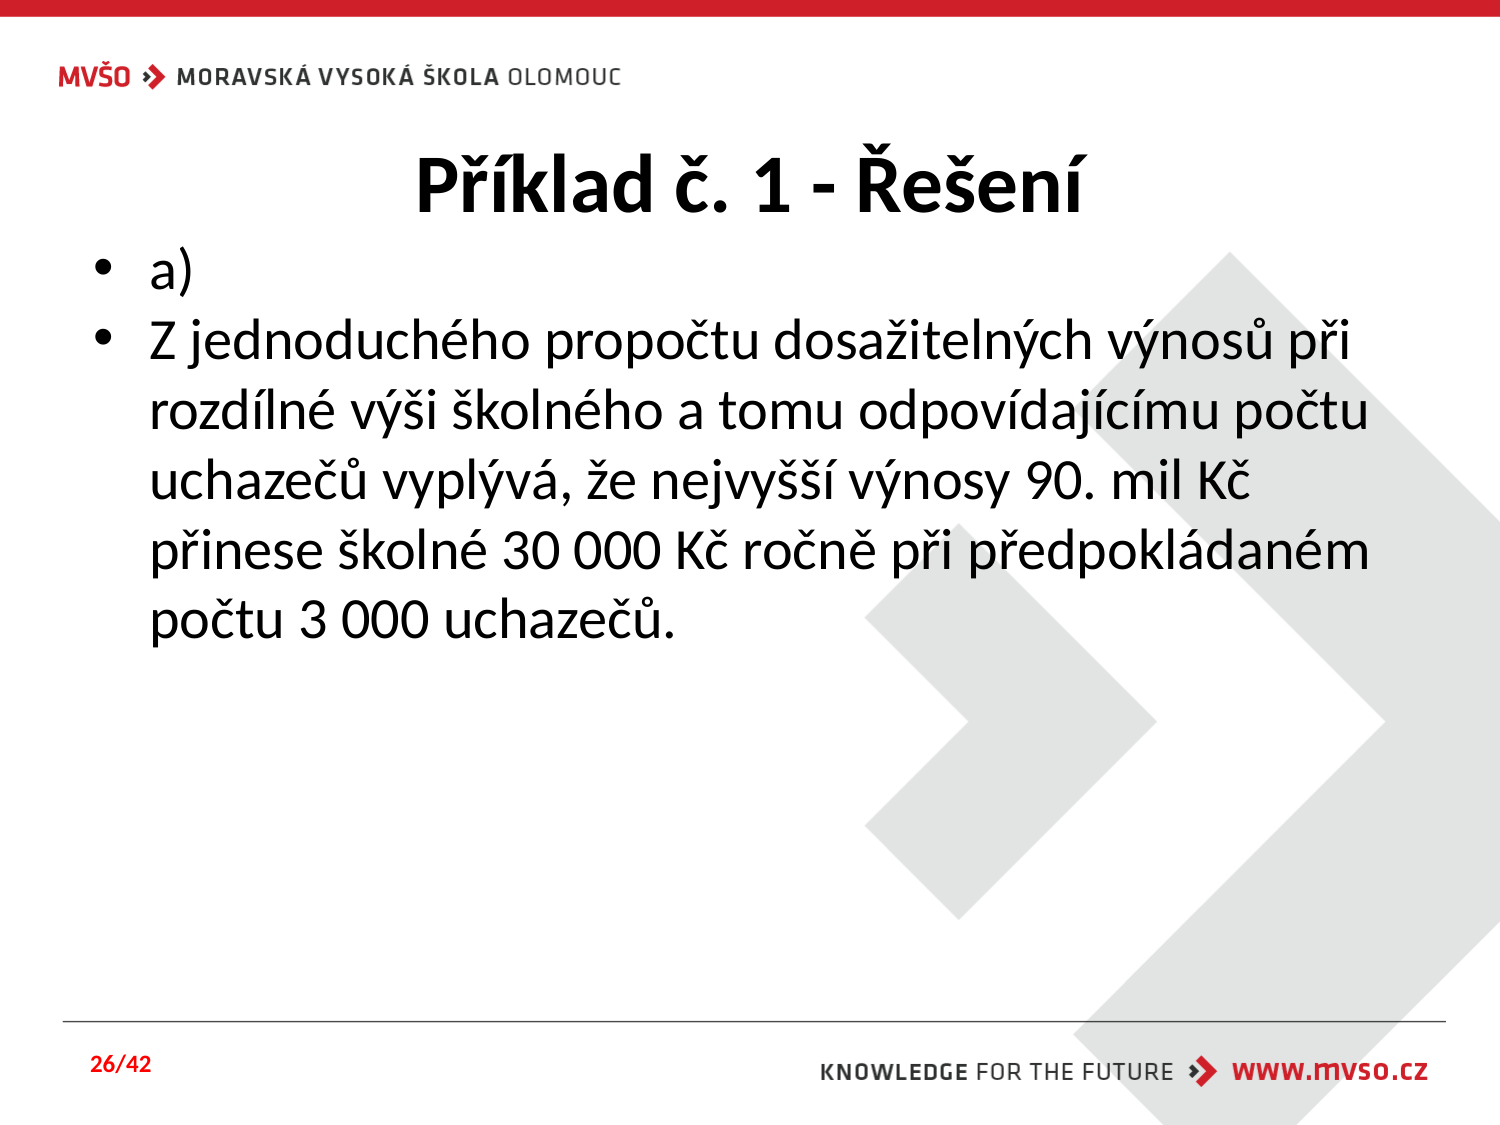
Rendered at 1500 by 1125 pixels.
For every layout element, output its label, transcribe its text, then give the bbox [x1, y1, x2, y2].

text_box 26/42 [74, 1040, 213, 1085]
list a) Z jednoduchého propočtu dosažitelných výnosů při rozdílné výši školného a tomu odpovídajícímu počtu uchazečů vyplývá, že nejvyšší výnosy 90. mil Kč přinese školné 30 000 Kč ročně při předpokládaném počtu 3 000 uchazečů. [75, 223, 1425, 1041]
picture [0, 0, 1500, 1125]
title Příklad č. 1 - Řešení [75, 85, 1425, 223]
